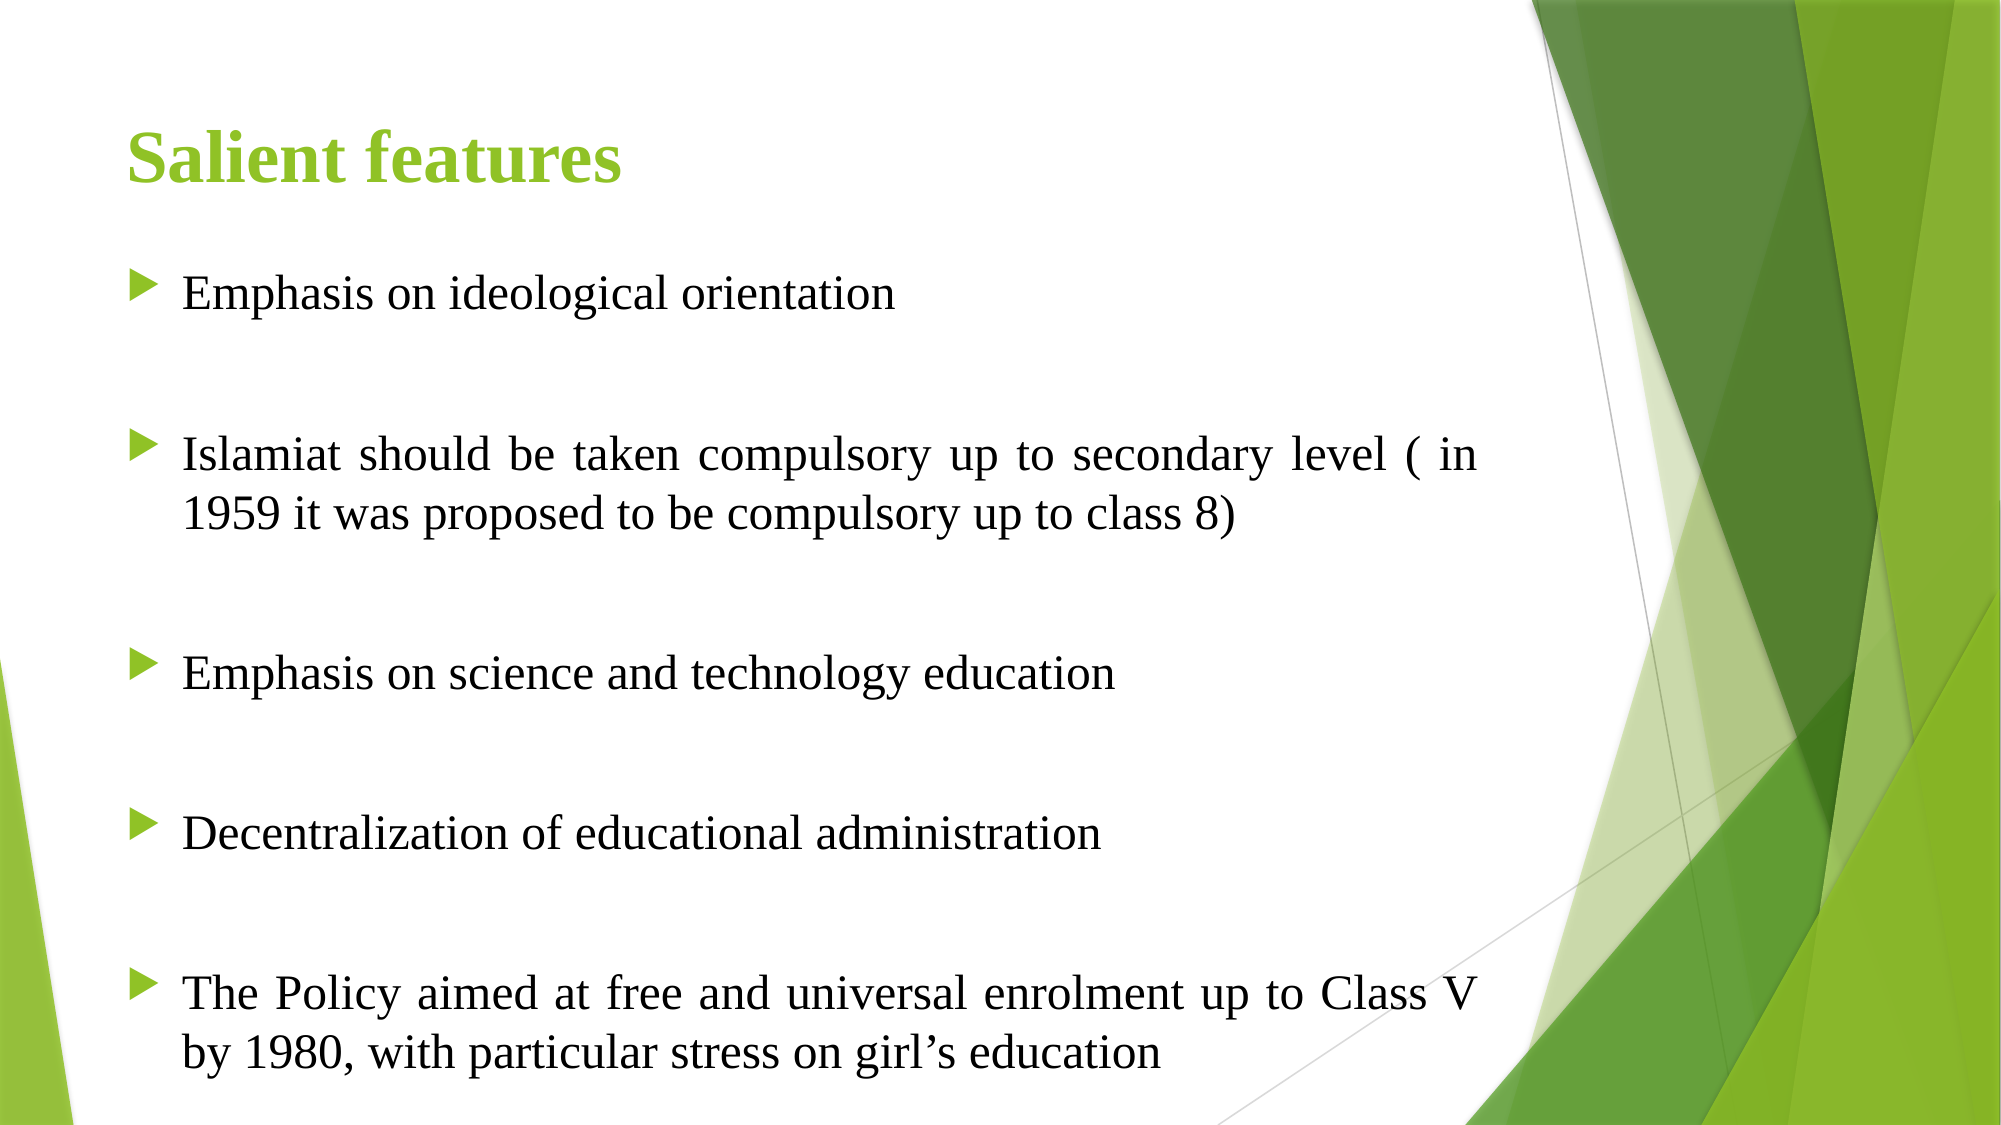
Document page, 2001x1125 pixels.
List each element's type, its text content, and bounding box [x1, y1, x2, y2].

title Salient features [111, 99, 1522, 211]
list Emphasis on ideological orientation Islamiat should be taken compulsory up to secondary level ( in 1959 it was proposed to be compulsory up to class 8) Emphasis on science and technology education Decentralization of educational administration The Policy aimed at free and universal enrolment up to Class V by 1980, with particular stress on girl’s education [111, 253, 1493, 1088]
